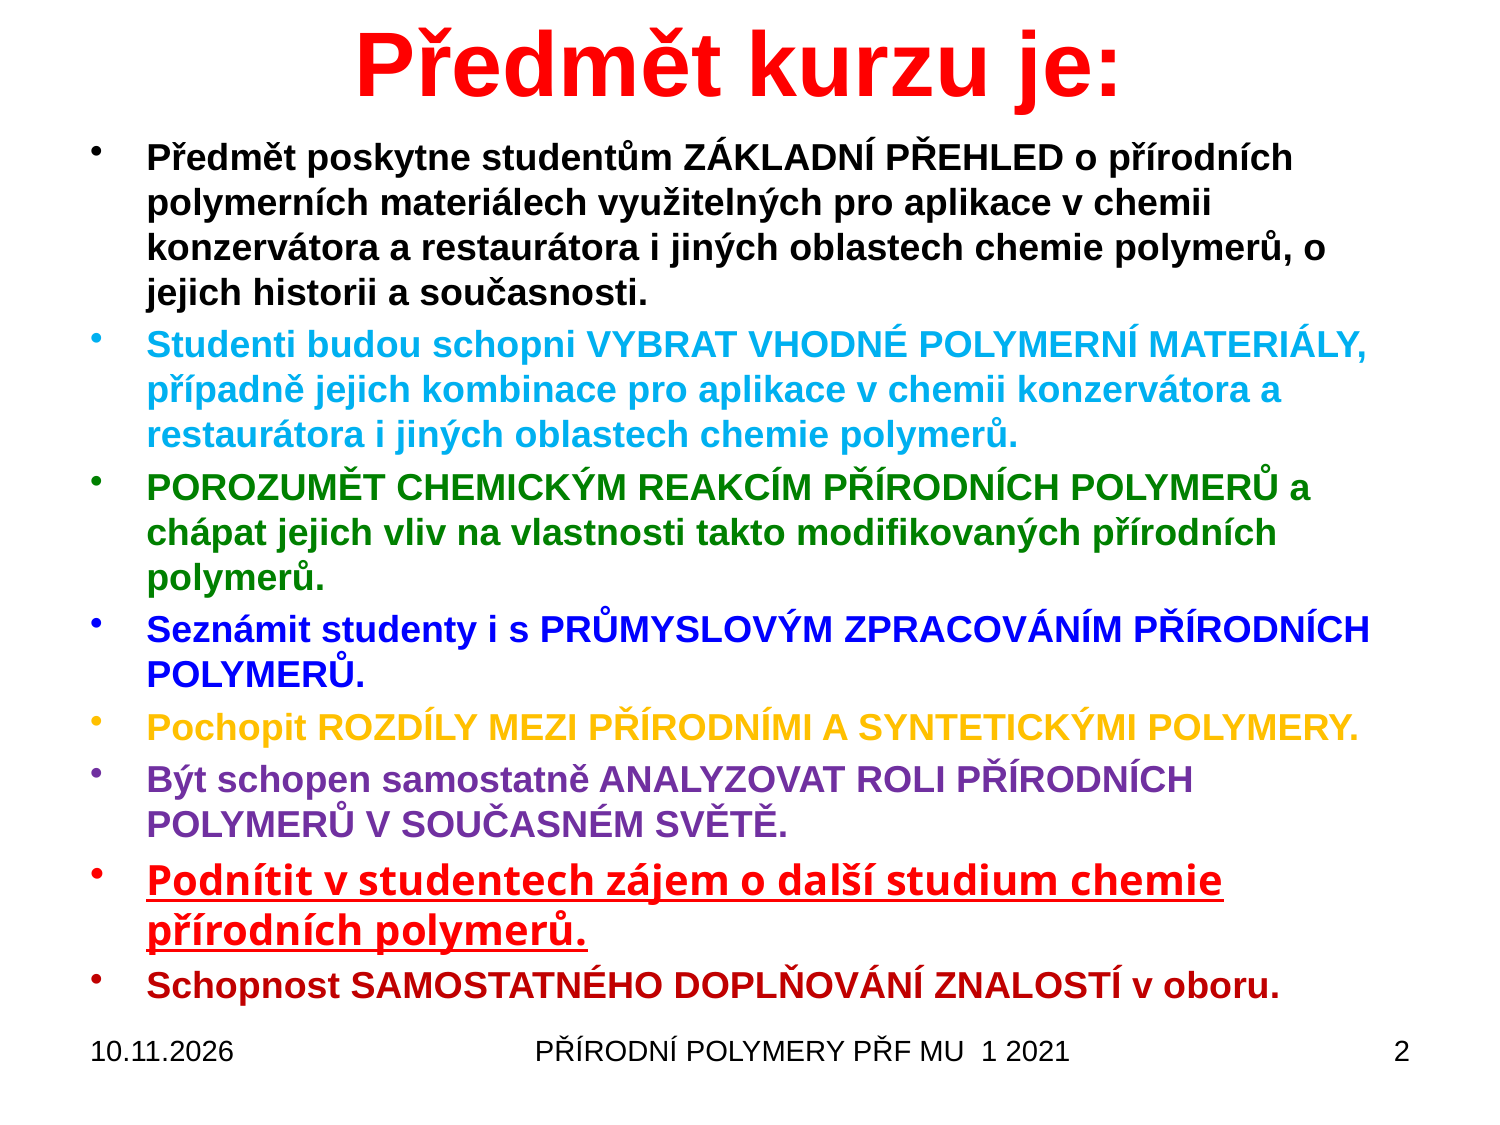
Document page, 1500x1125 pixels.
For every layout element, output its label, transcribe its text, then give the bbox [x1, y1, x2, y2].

list Předmět poskytne studentům ZÁKLADNÍ PŘEHLED o přírodních polymerních materiálech využitelných pro aplikace v chemii konzervátora a restaurátora i jiných oblastech chemie polymerů, o jejich historii a současnosti. Studenti budou schopni VYBRAT VHODNÉ POLYMERNÍ MATERIÁLY, případně jejich kombinace pro aplikace v chemii konzervátora a restaurátora i jiných oblastech chemie polymerů. POROZUMĚT CHEMICKÝM REAKCÍM PŘÍRODNÍCH POLYMERŮ a chápat jejich vliv na vlastnosti takto modifikovaných přírodních polymerů. Seznámit studenty i s PRŮMYSLOVÝM ZPRACOVÁNÍM PŘÍRODNÍCH POLYMERŮ. Pochopit ROZDÍLY MEZI PŘÍRODNÍMI A SYNTETICKÝMI POLYMERY. Být schopen samostatně ANALYZOVAT ROLI PŘÍRODNÍCH POLYMERŮ V SOUČASNÉM SVĚTĚ. Podnítit v studentech zájem o další studium chemie přírodních polymerů. Schopnost SAMOSTATNÉHO DOPLŇOVÁNÍ ZNALOSTÍ v oboru. [74, 125, 1426, 1024]
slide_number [74, 1024, 426, 1103]
title Předmět kurzu je: [64, 18, 1416, 100]
footer PŘÍRODNÍ POLYMERY PŘF MU 1 2021 [426, 1024, 1074, 1103]
slide_number 2 [1074, 1024, 1426, 1103]
